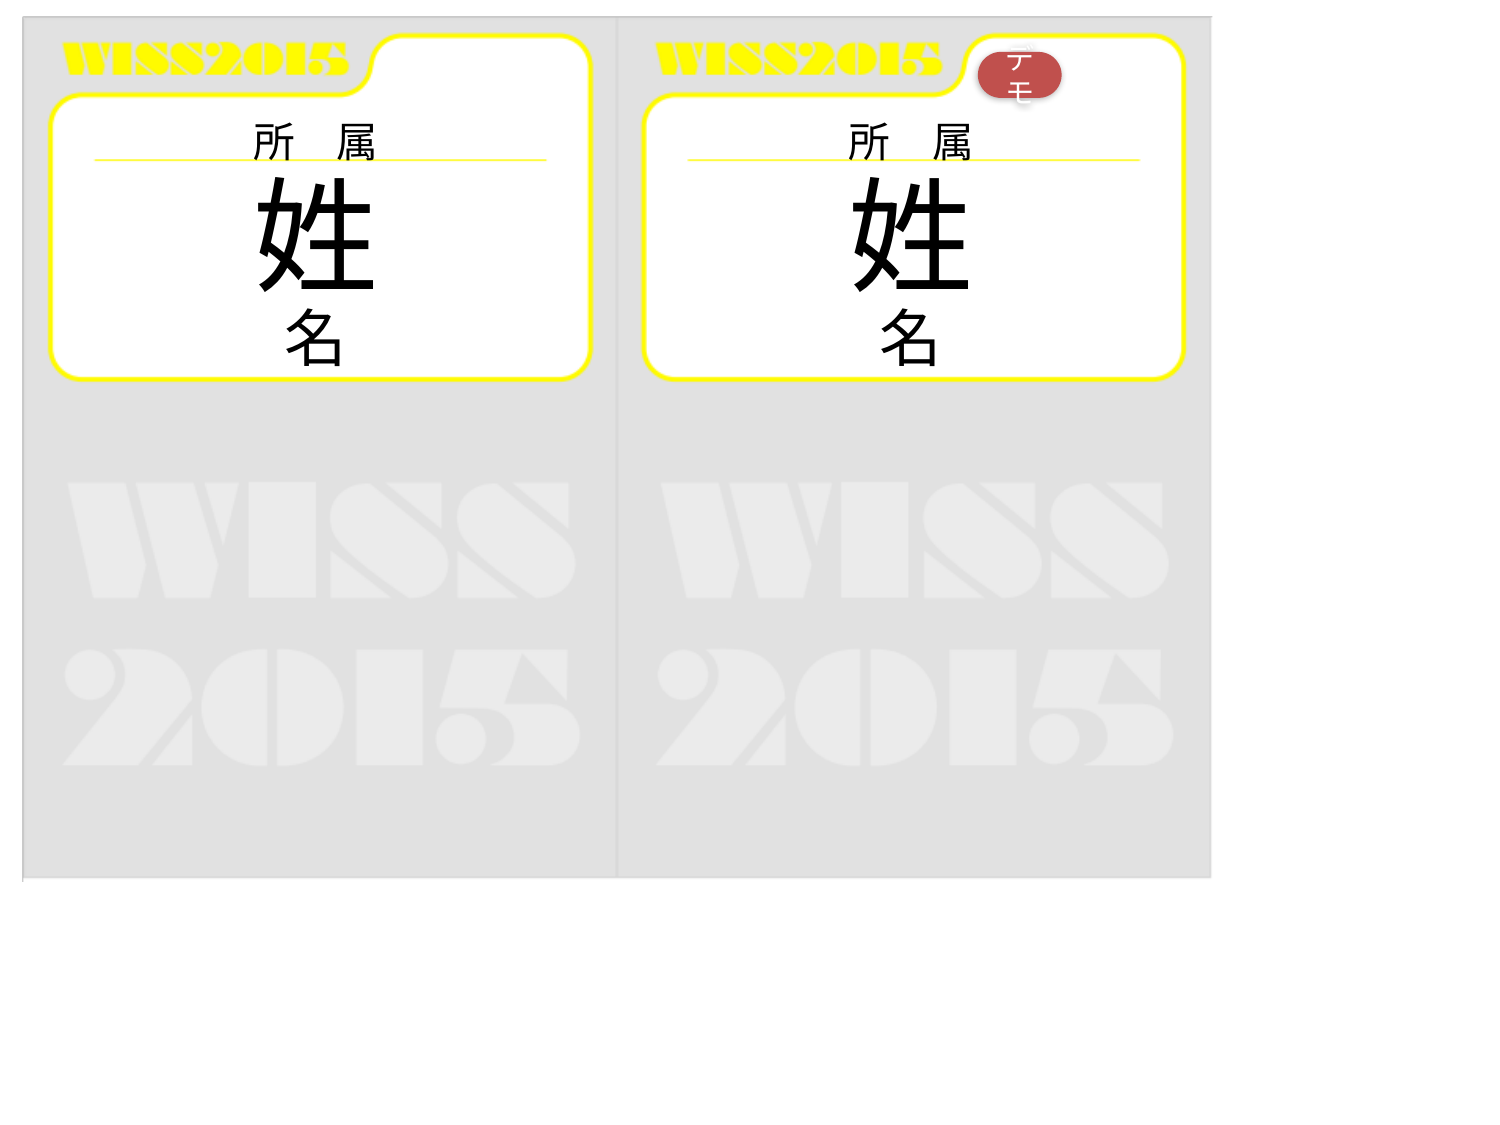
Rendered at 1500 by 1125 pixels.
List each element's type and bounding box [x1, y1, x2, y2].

text_box [686, 107, 1136, 383]
picture [20, 14, 1213, 882]
text_box [91, 107, 541, 383]
